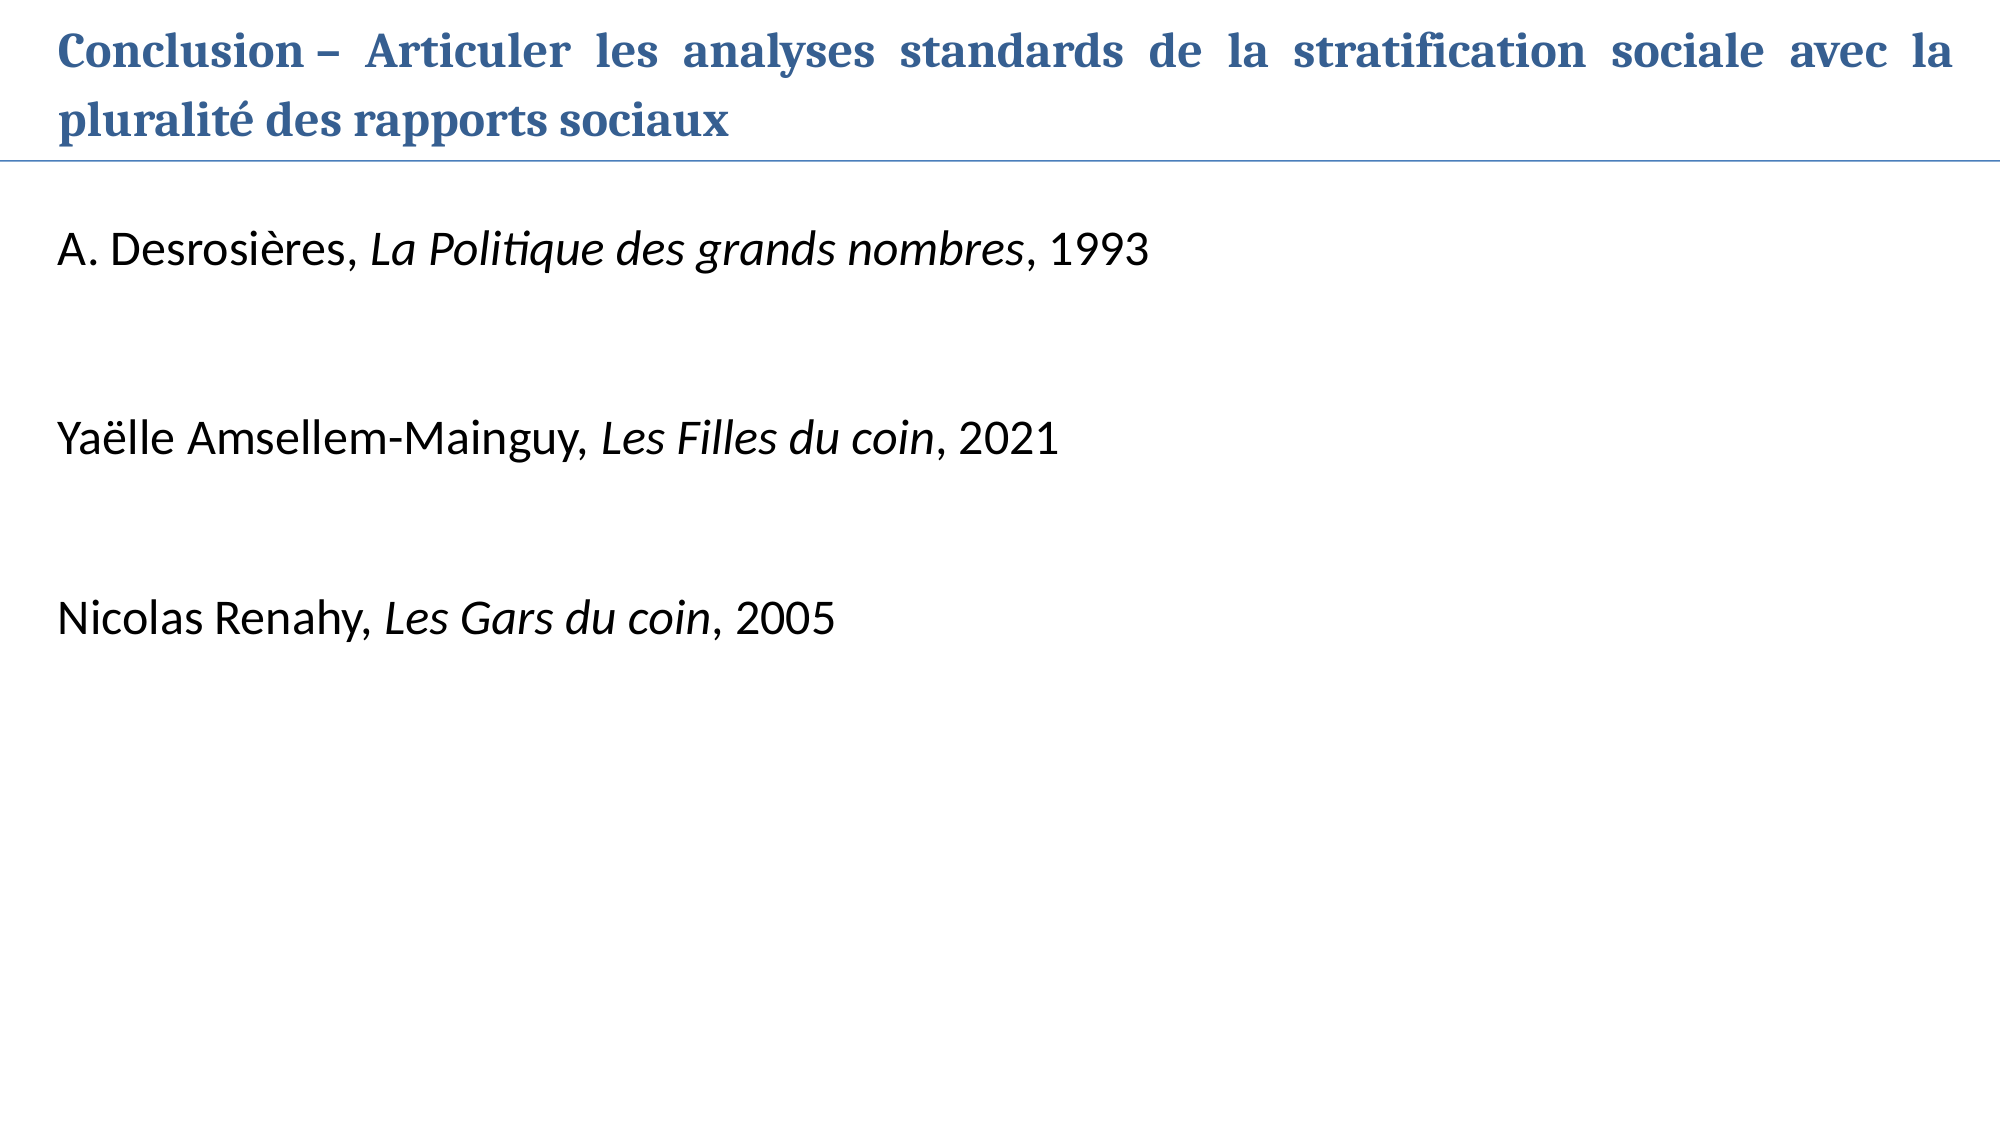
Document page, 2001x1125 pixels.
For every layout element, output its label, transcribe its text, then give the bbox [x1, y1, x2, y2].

text_box Conclusion – Articuler les analyses standards de la stratification sociale avec la pluralité des rapports sociaux [43, 1, 1969, 154]
text_box A. Desrosières, La Politique des grands nombres, 1993 Yaëlle Amsellem-Mainguy, Les Filles du coin, 2021 Nicolas Renahy, Les Gars du coin, 2005 [43, 208, 1969, 652]
